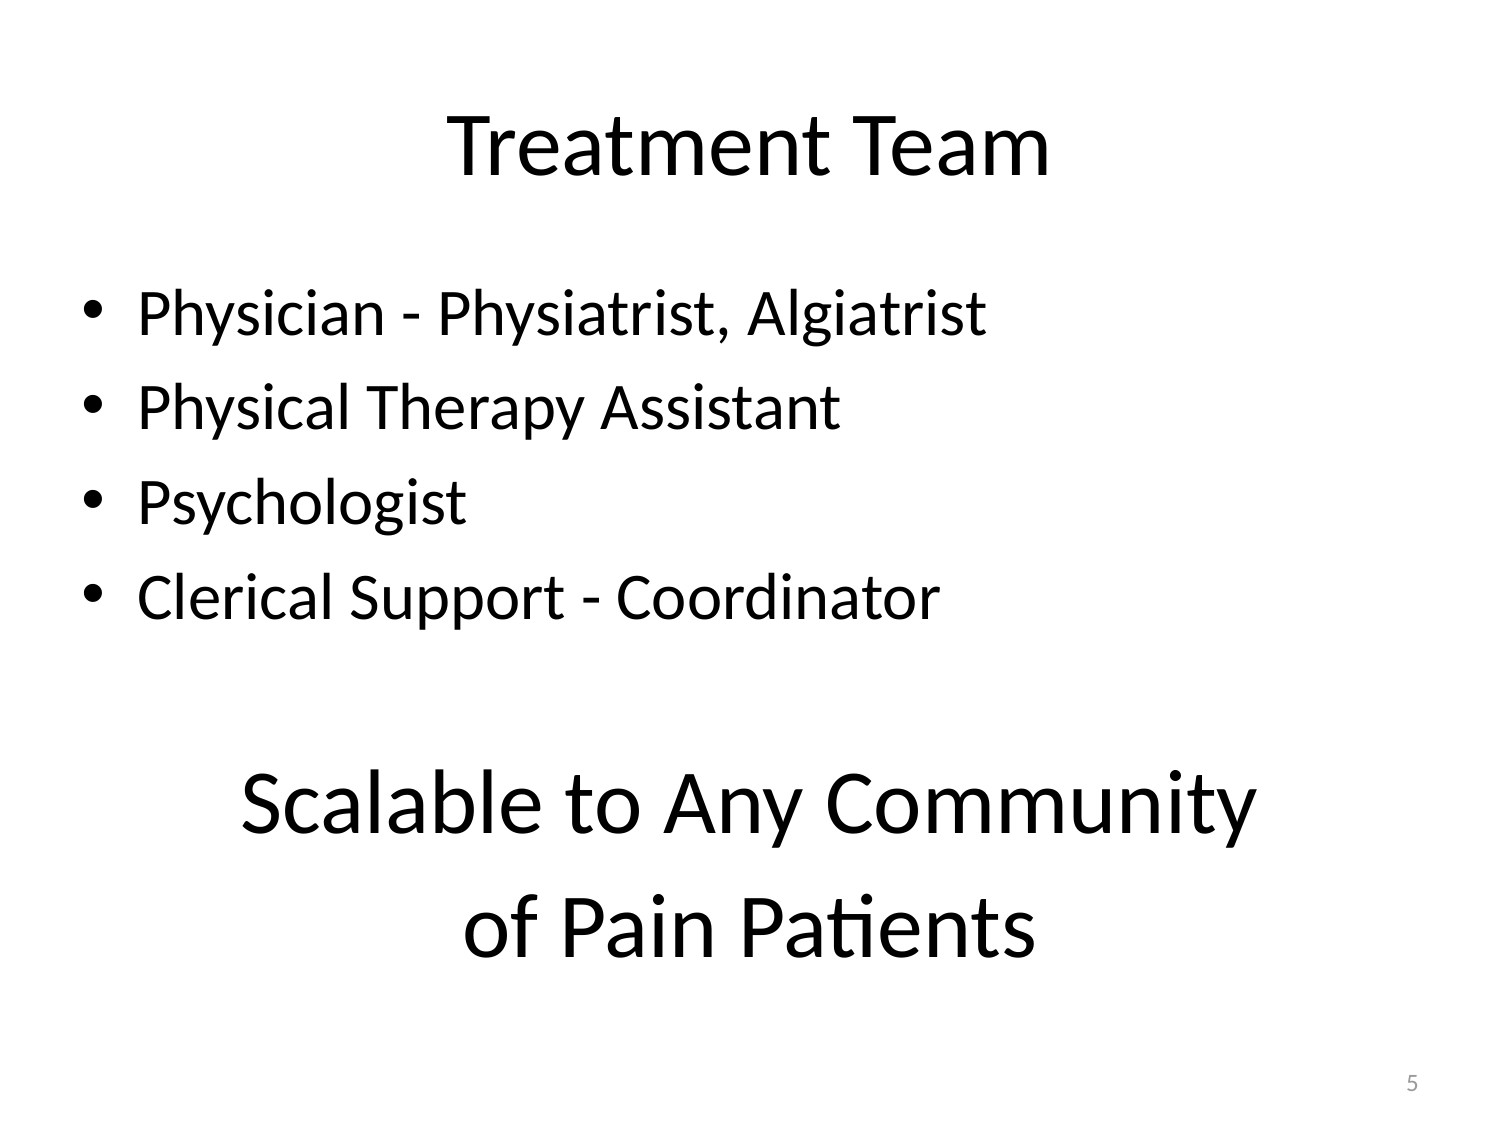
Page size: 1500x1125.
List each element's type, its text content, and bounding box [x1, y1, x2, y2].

slide_number 5 [1384, 1060, 1426, 1104]
title Treatment Team [74, 44, 1426, 234]
list Physician - Physiatrist, Algiatrist Physical Therapy Assistant Psychologist Clerical Support - Coordinator Scalable to Any Community of Pain Patients [74, 261, 1426, 1006]
